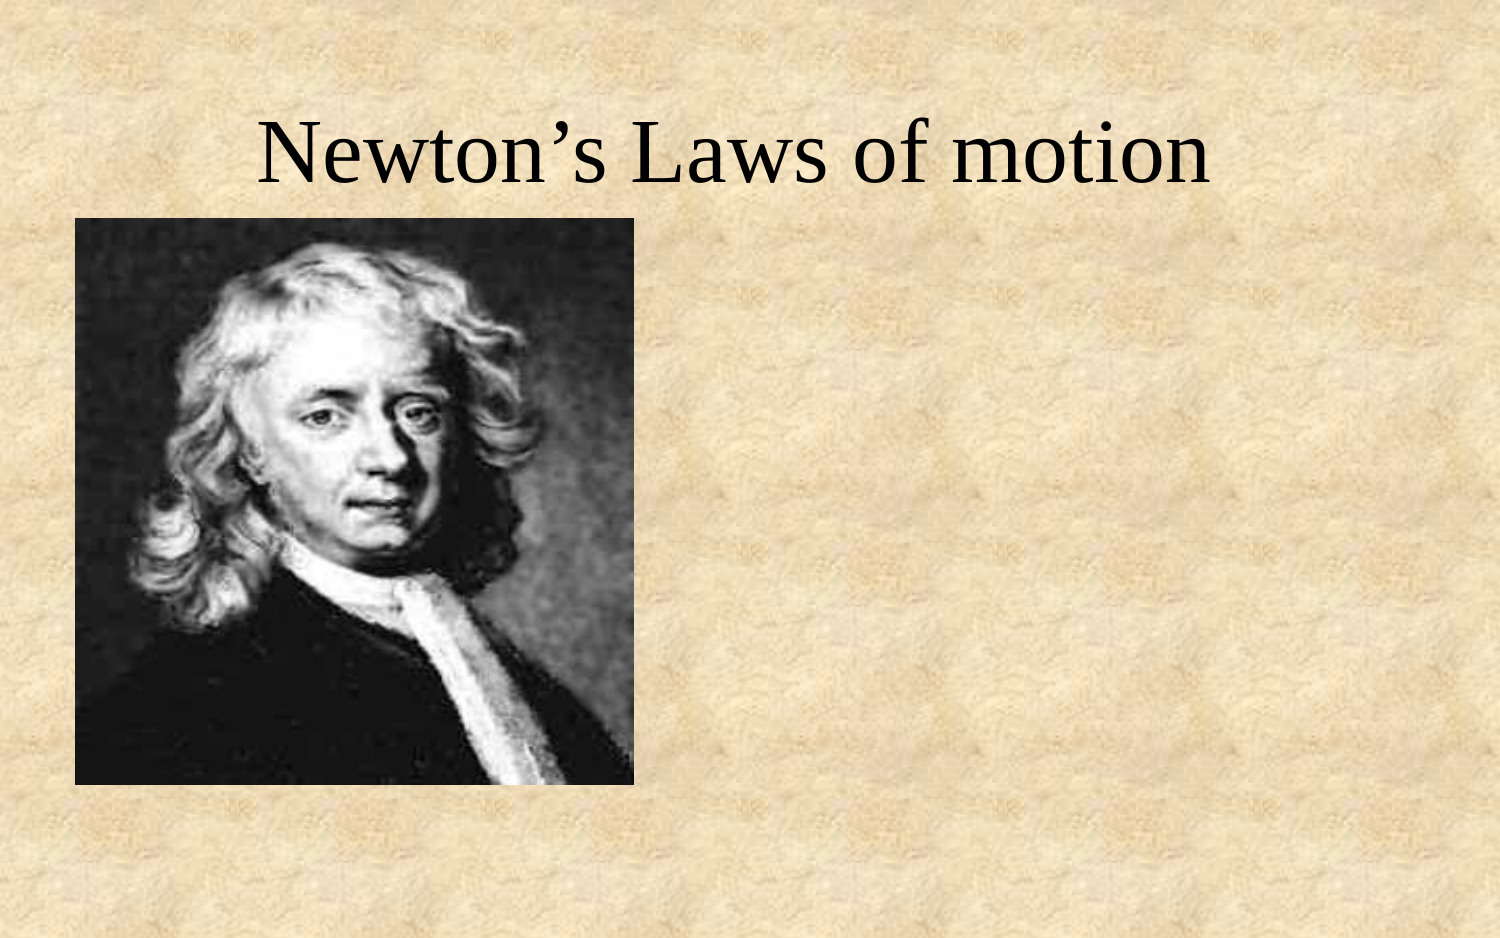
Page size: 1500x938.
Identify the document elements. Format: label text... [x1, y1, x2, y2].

text_box Newton’s Laws of motion [241, 83, 1228, 208]
picture [0, 0, 1500, 938]
